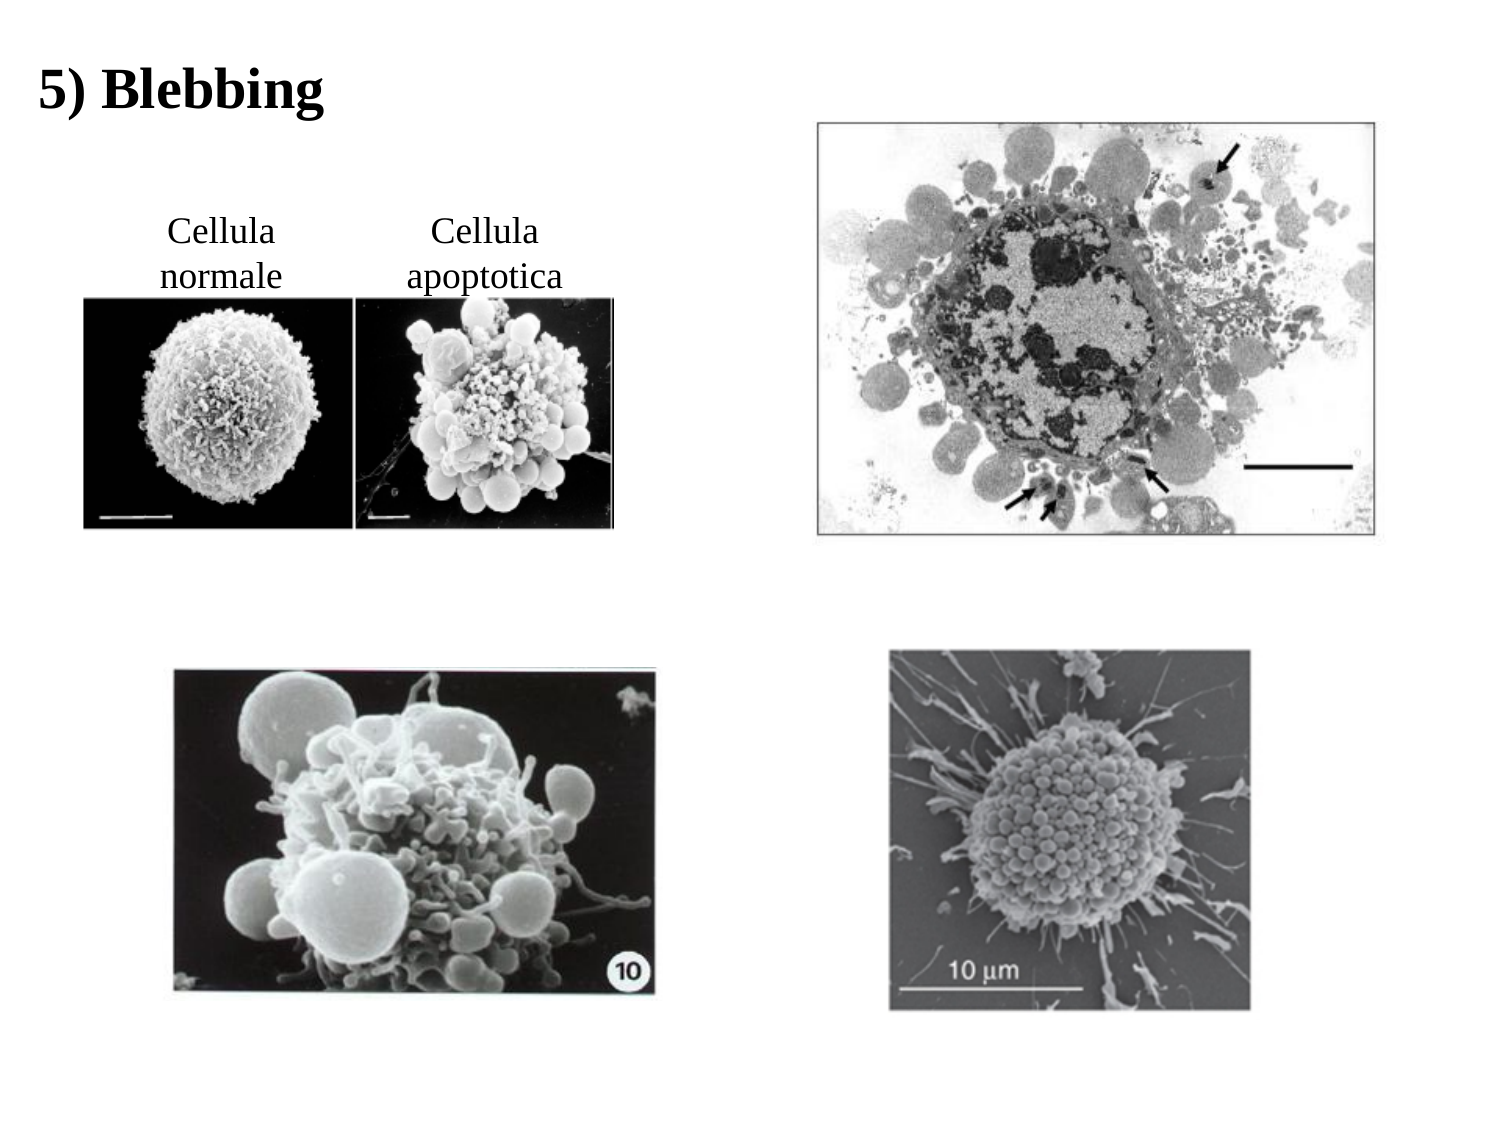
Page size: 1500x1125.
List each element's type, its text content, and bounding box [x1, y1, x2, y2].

picture [812, 120, 1387, 546]
text_box Cellula normale [88, 198, 354, 291]
picture [887, 648, 1269, 1020]
picture [80, 293, 615, 538]
picture [162, 666, 663, 1002]
text_box 5) Blebbing [23, 42, 1500, 198]
text_box Cellula apoptotica [356, 198, 614, 292]
